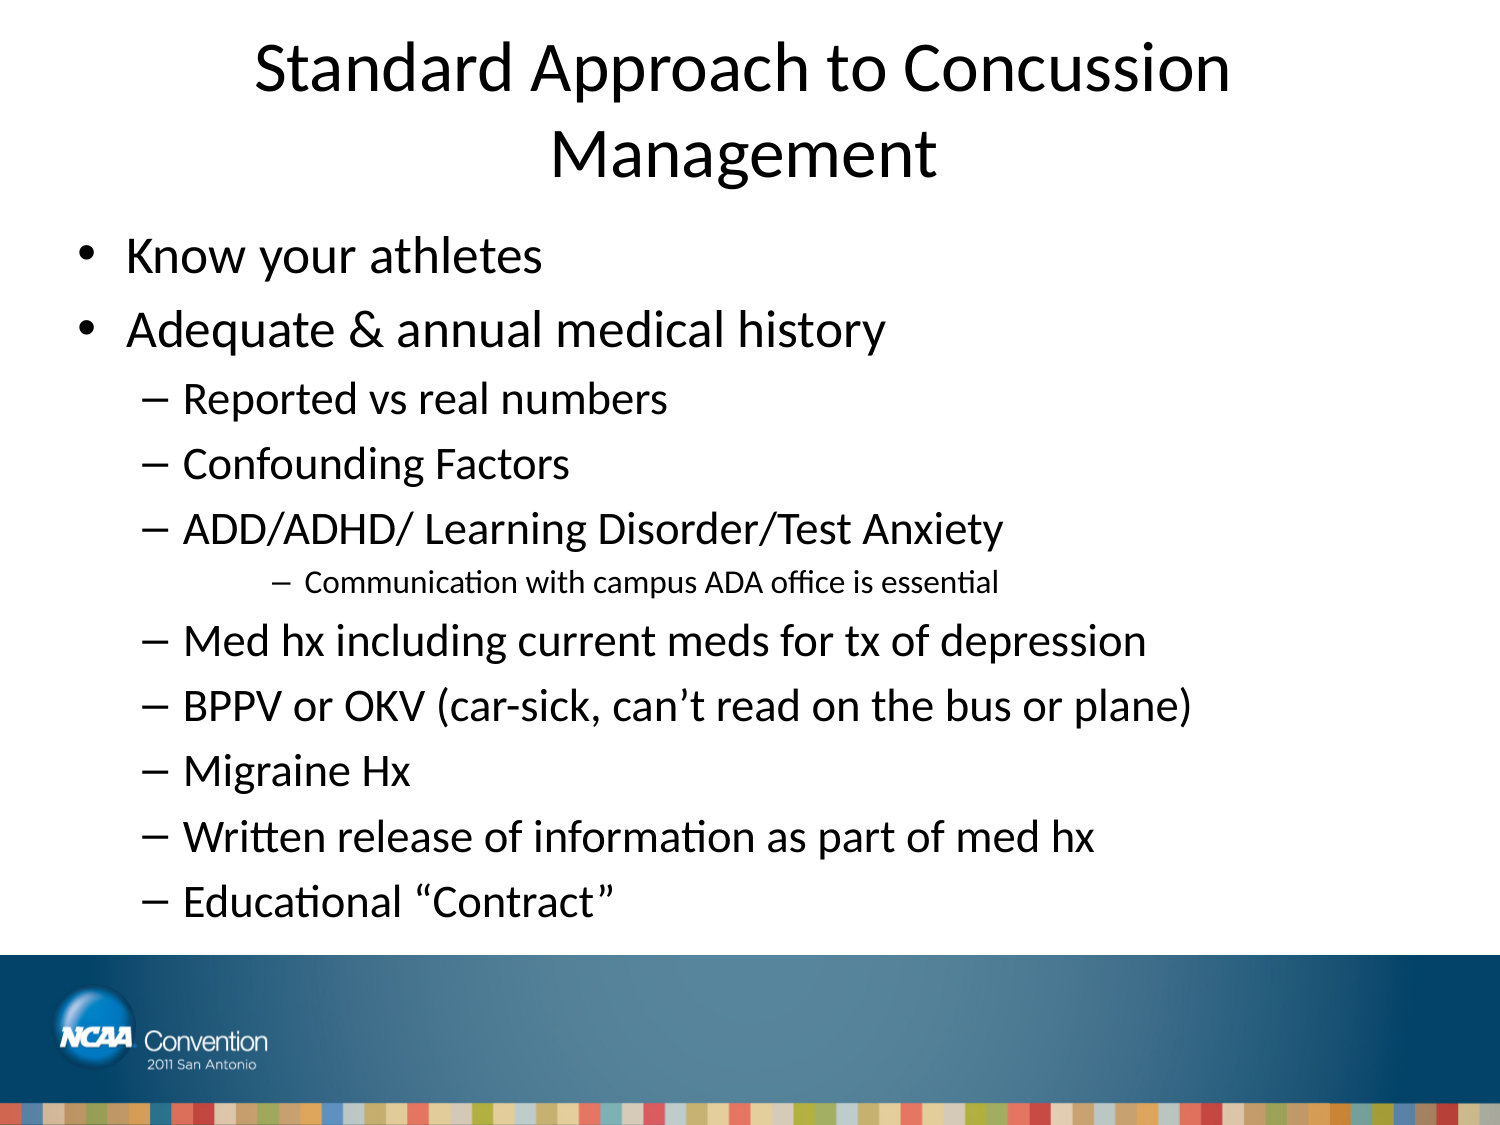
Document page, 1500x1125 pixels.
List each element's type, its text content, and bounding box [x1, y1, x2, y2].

picture [0, 955, 1500, 1125]
list Know your athletes Adequate & annual medical history Reported vs real numbers Confounding Factors ADD/ADHD/ Learning Disorder/Test Anxiety Communication with campus ADA office is essential Med hx including current meds for tx of depression BPPV or OKV (car-sick, can’t read on the bus or plane) Migraine Hx Written release of information as part of med hx Educational “Contract” [62, 212, 1463, 938]
title Standard Approach to Concussion Management [62, 12, 1425, 200]
